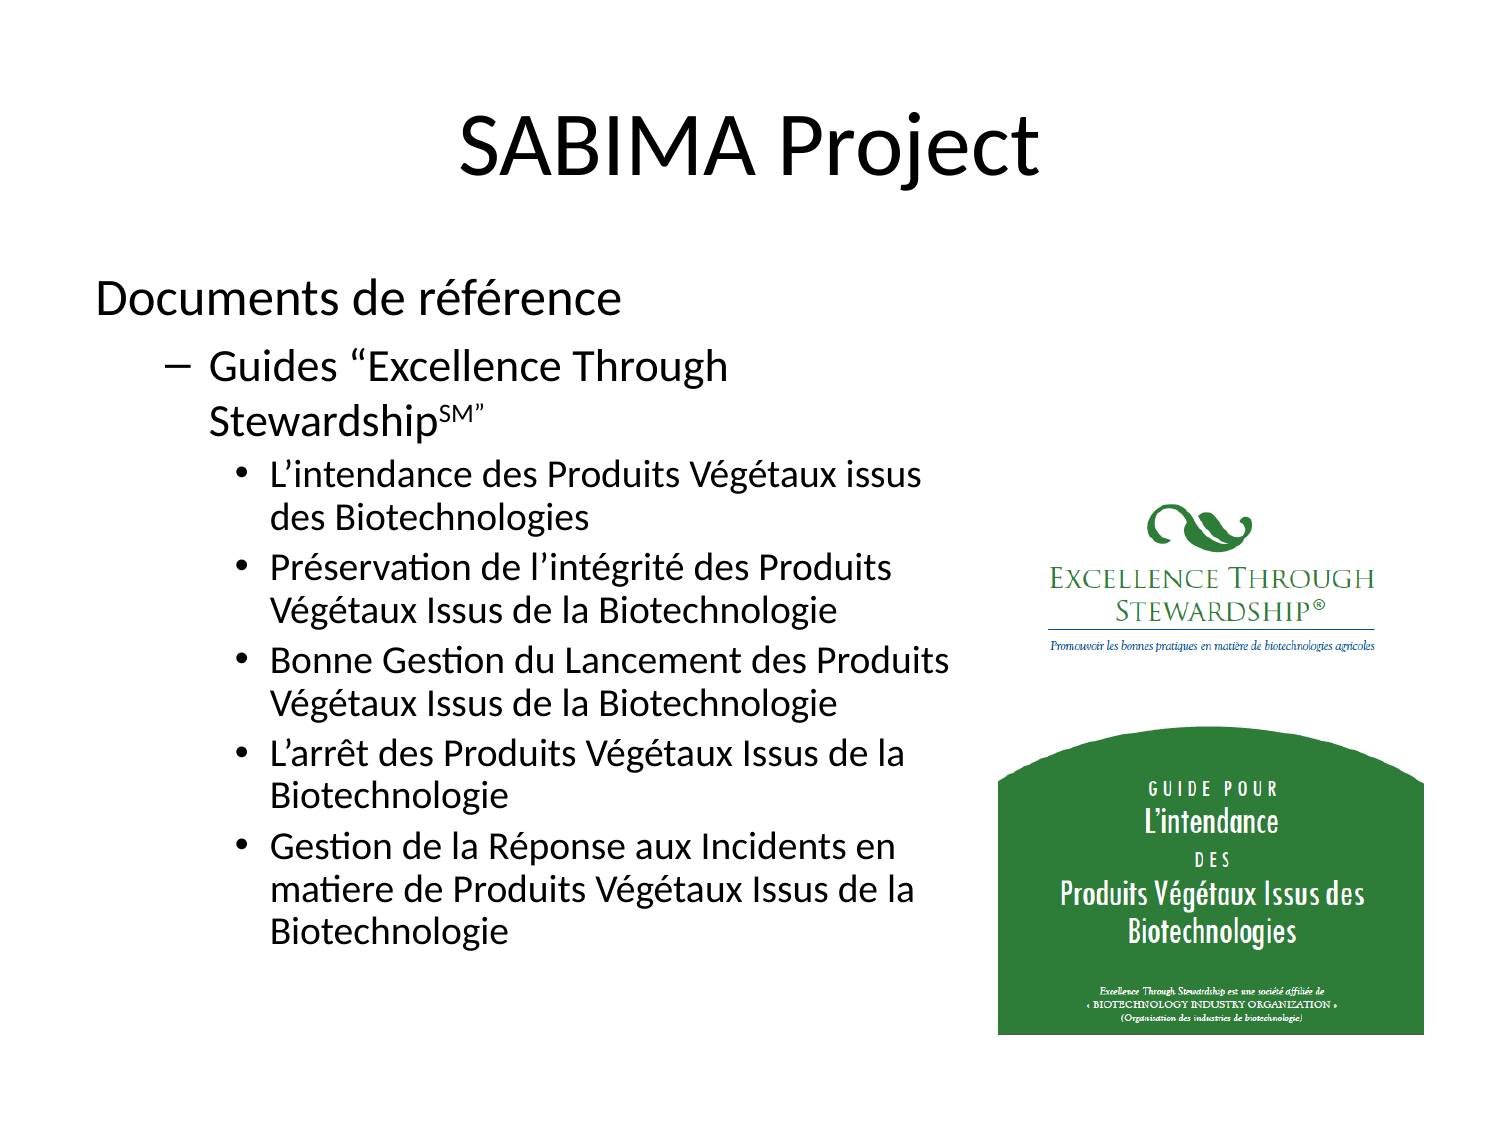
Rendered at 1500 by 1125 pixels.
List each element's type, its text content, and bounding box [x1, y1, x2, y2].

list Documents de référence Guides “Excellence Through StewardshipSM” L’intendance des Produits Végétaux issus des Biotechnologies Préservation de l’intégrité des Produits Végétaux Issus de la Biotechnologie Bonne Gestion du Lancement des Produits Végétaux Issus de la Biotechnologie L’arrêt des Produits Végétaux Issus de la Biotechnologie Gestion de la Réponse aux Incidents en matiere de Produits Végétaux Issus de la Biotechnologie [80, 255, 973, 984]
picture [997, 464, 1424, 1036]
title SABIMA Project [74, 44, 1426, 233]
